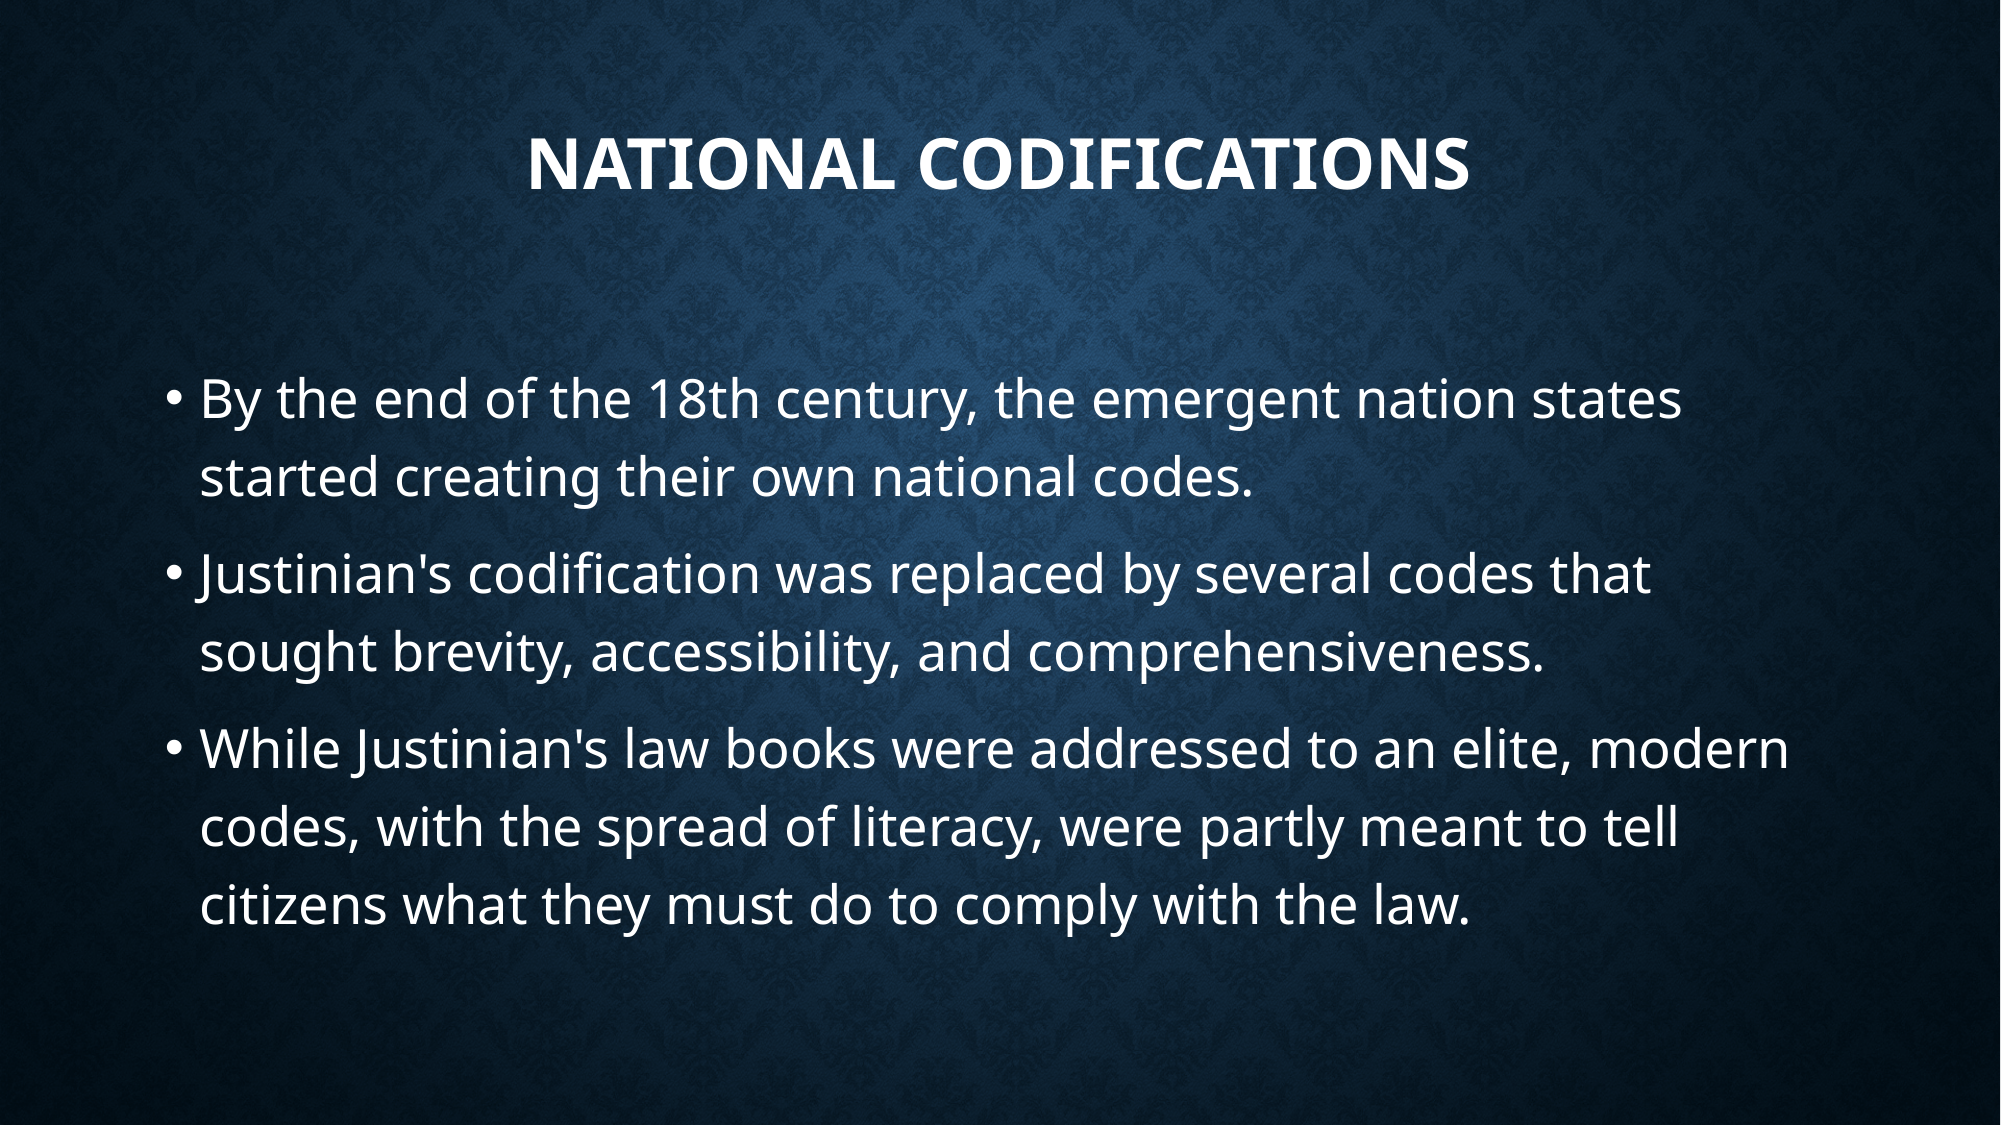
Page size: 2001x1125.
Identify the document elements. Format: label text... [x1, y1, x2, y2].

list By the end of the 18th century, the emergent nation states started creating their own national codes. Justinian's codification was replaced by several codes that sought brevity, accessibility, and comprehensiveness. While Justinian's law books were addressed to an elite, modern codes, with the spread of literacy, were partly meant to tell citizens what they must do to comply with the law. [149, 343, 1849, 950]
title National Codifications [149, 99, 1849, 318]
